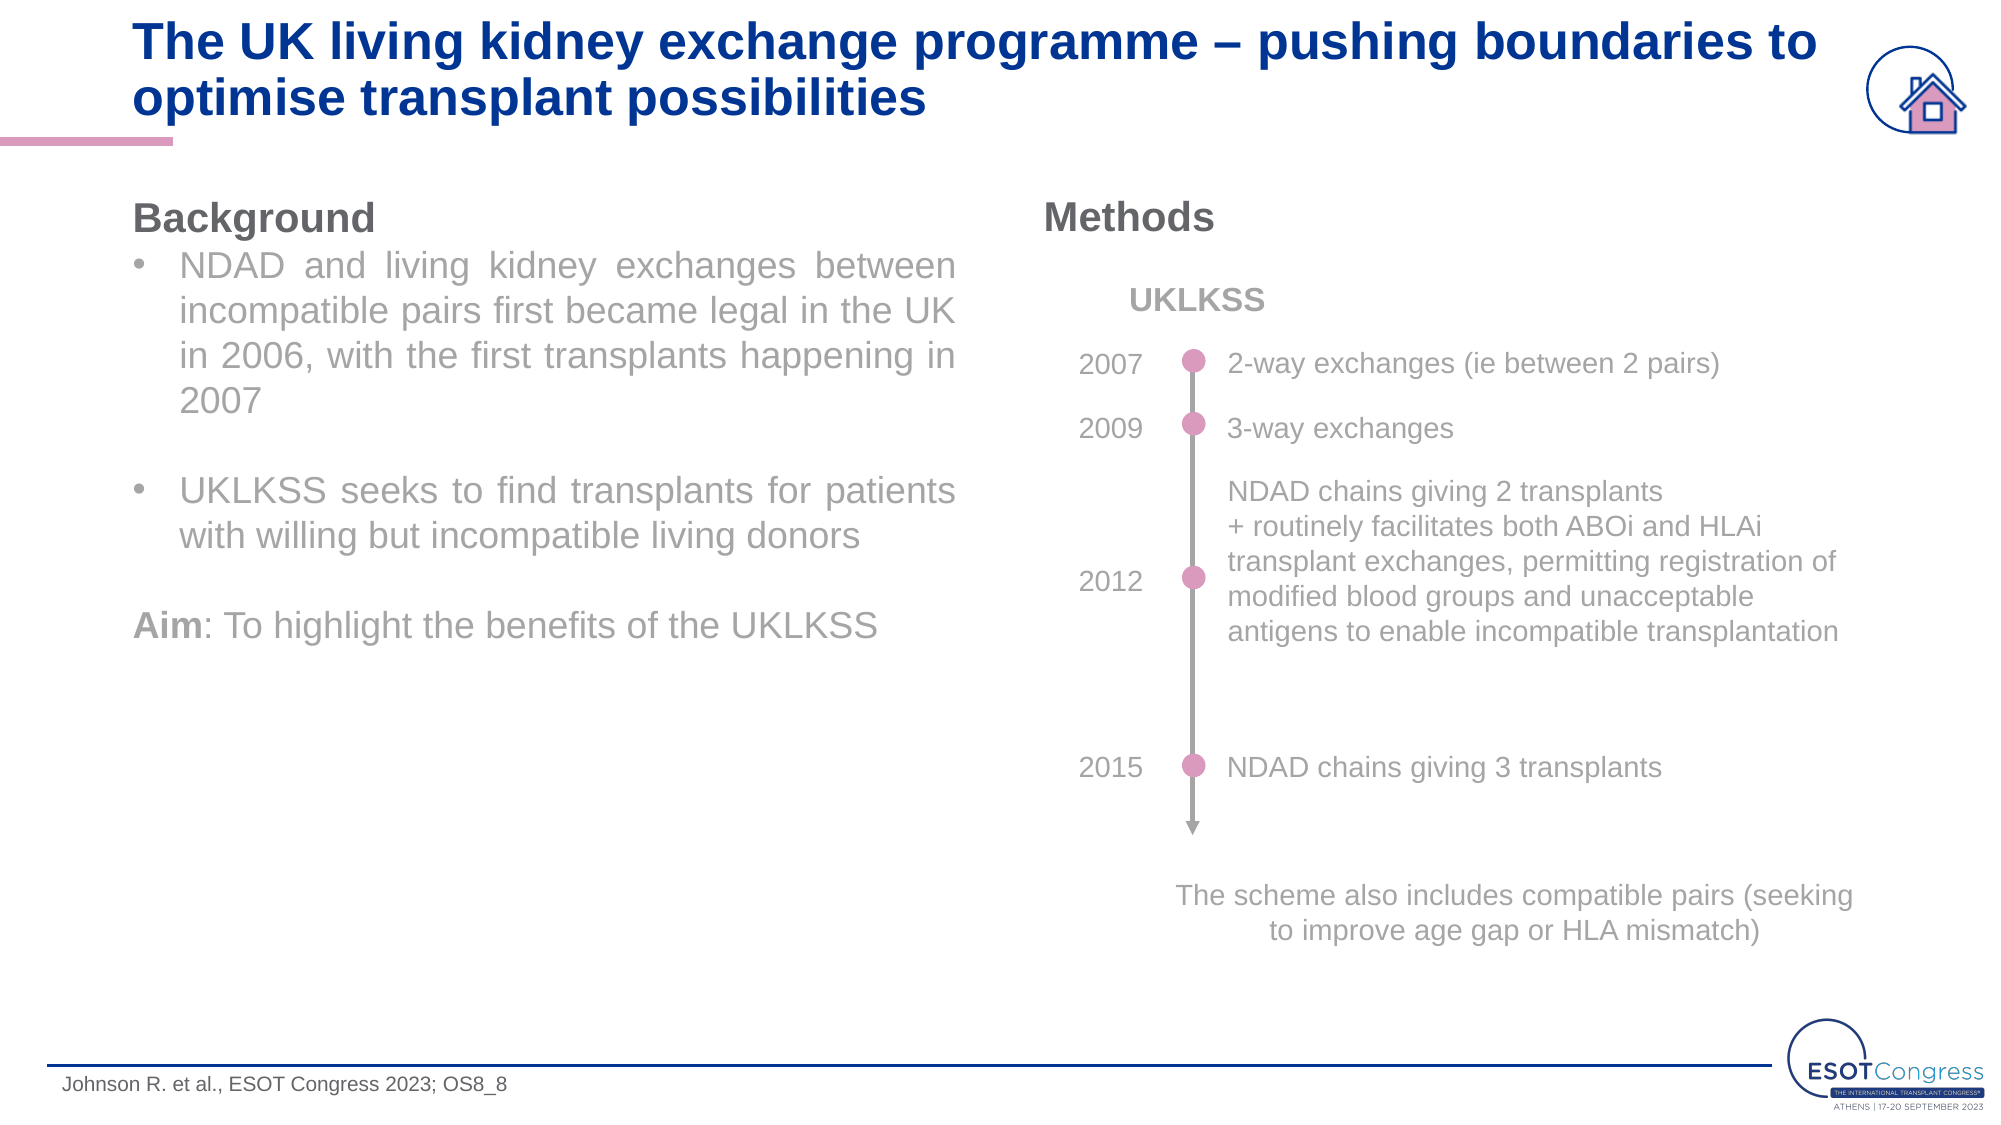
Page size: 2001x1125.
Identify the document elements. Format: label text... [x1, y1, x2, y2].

text_box Background NDAD and living kidney exchanges between incompatible pairs first became legal in the UK in 2006, with the first transplants happening in 2007 UKLKSS seeks to find transplants for patients with willing but incompatible living donors Aim: To highlight the benefits of the UKLKSS [117, 183, 971, 653]
list Johnson R. et al., ESOT Congress 2023; OS8_8 [46, 1066, 1223, 1118]
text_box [1028, 270, 1883, 836]
text_box Methods [1028, 182, 1329, 248]
title The UK living kidney exchange programme – pushing boundaries to optimise transplant possibilities [117, 15, 1843, 126]
picture [1772, 996, 2000, 1125]
text_box The scheme also includes compatible pairs (seeking to improve age gap or HLA mismatch) [1147, 868, 1883, 954]
picture [1897, 68, 1969, 139]
